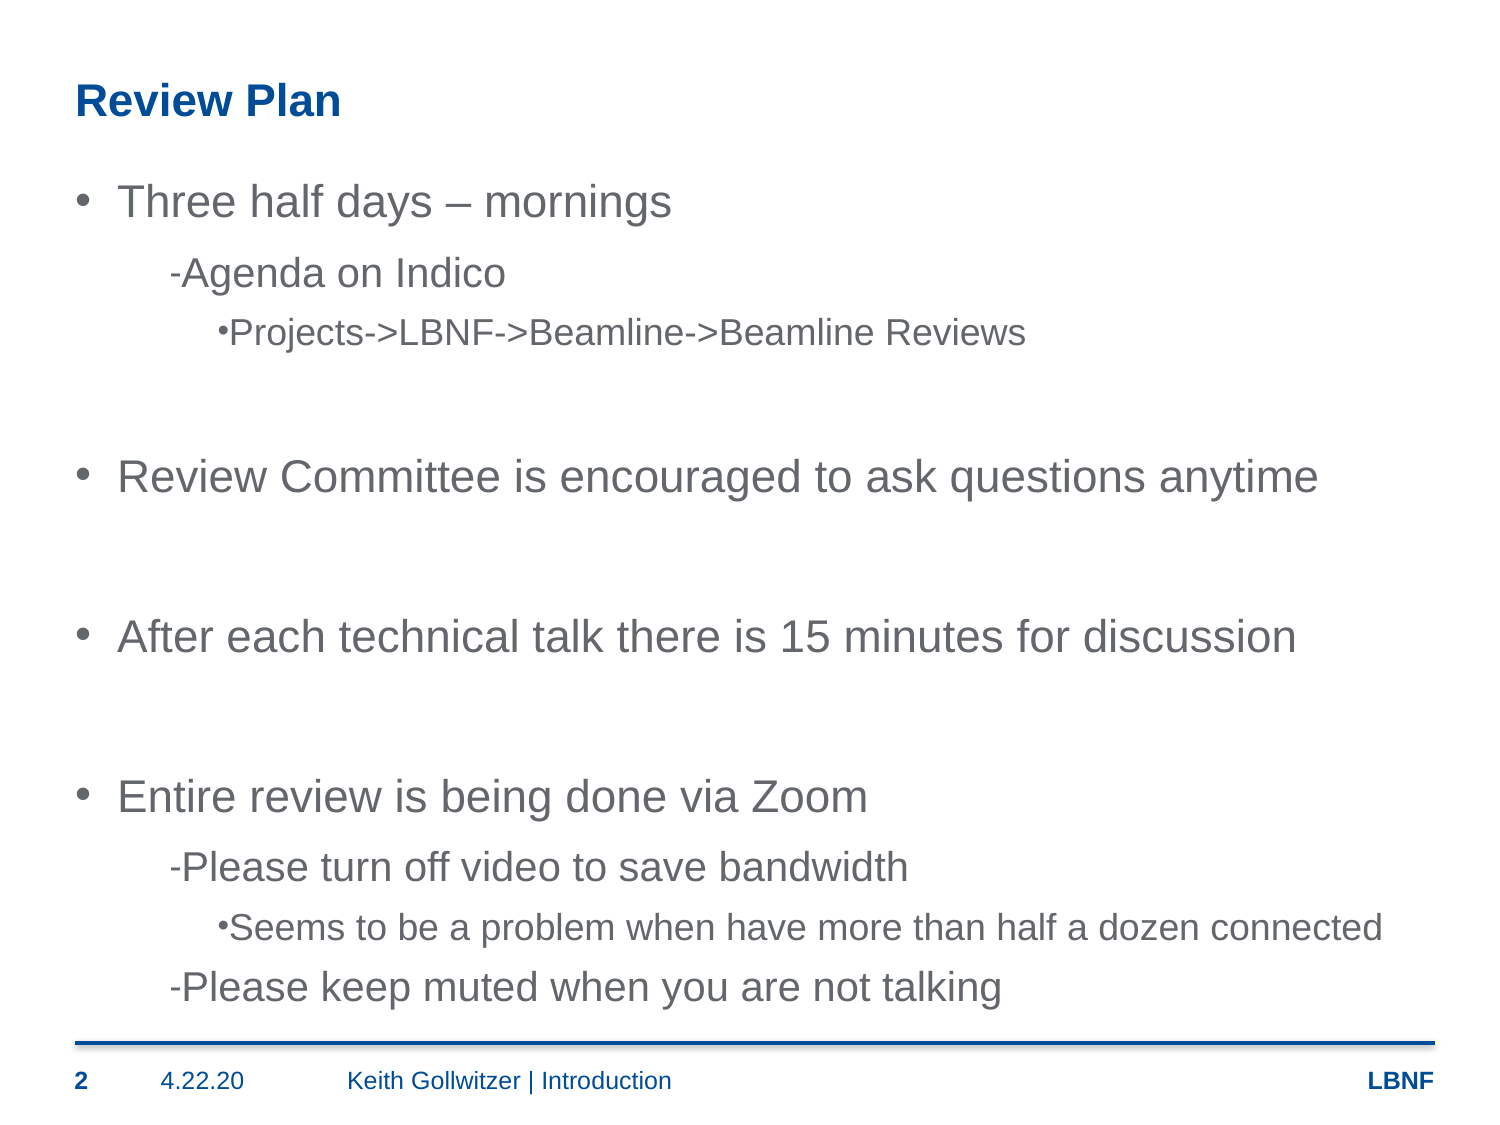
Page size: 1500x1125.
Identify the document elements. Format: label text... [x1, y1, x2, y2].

title Review Plan [75, 70, 1436, 164]
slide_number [161, 1064, 347, 1096]
footer Keith Gollwitzer | Introduction [347, 1064, 1269, 1096]
slide_number 2 [74, 1064, 161, 1096]
list Three half days – mornings Agenda on Indico Projects->LBNF->Beamline->Beamline Reviews Review Committee is encouraged to ask questions anytime After each technical talk there is 15 minutes for discussion Entire review is being done via Zoom Please turn off video to save bandwidth Seems to be a problem when have more than half a dozen connected Please keep muted when you are not talking [75, 164, 1436, 999]
